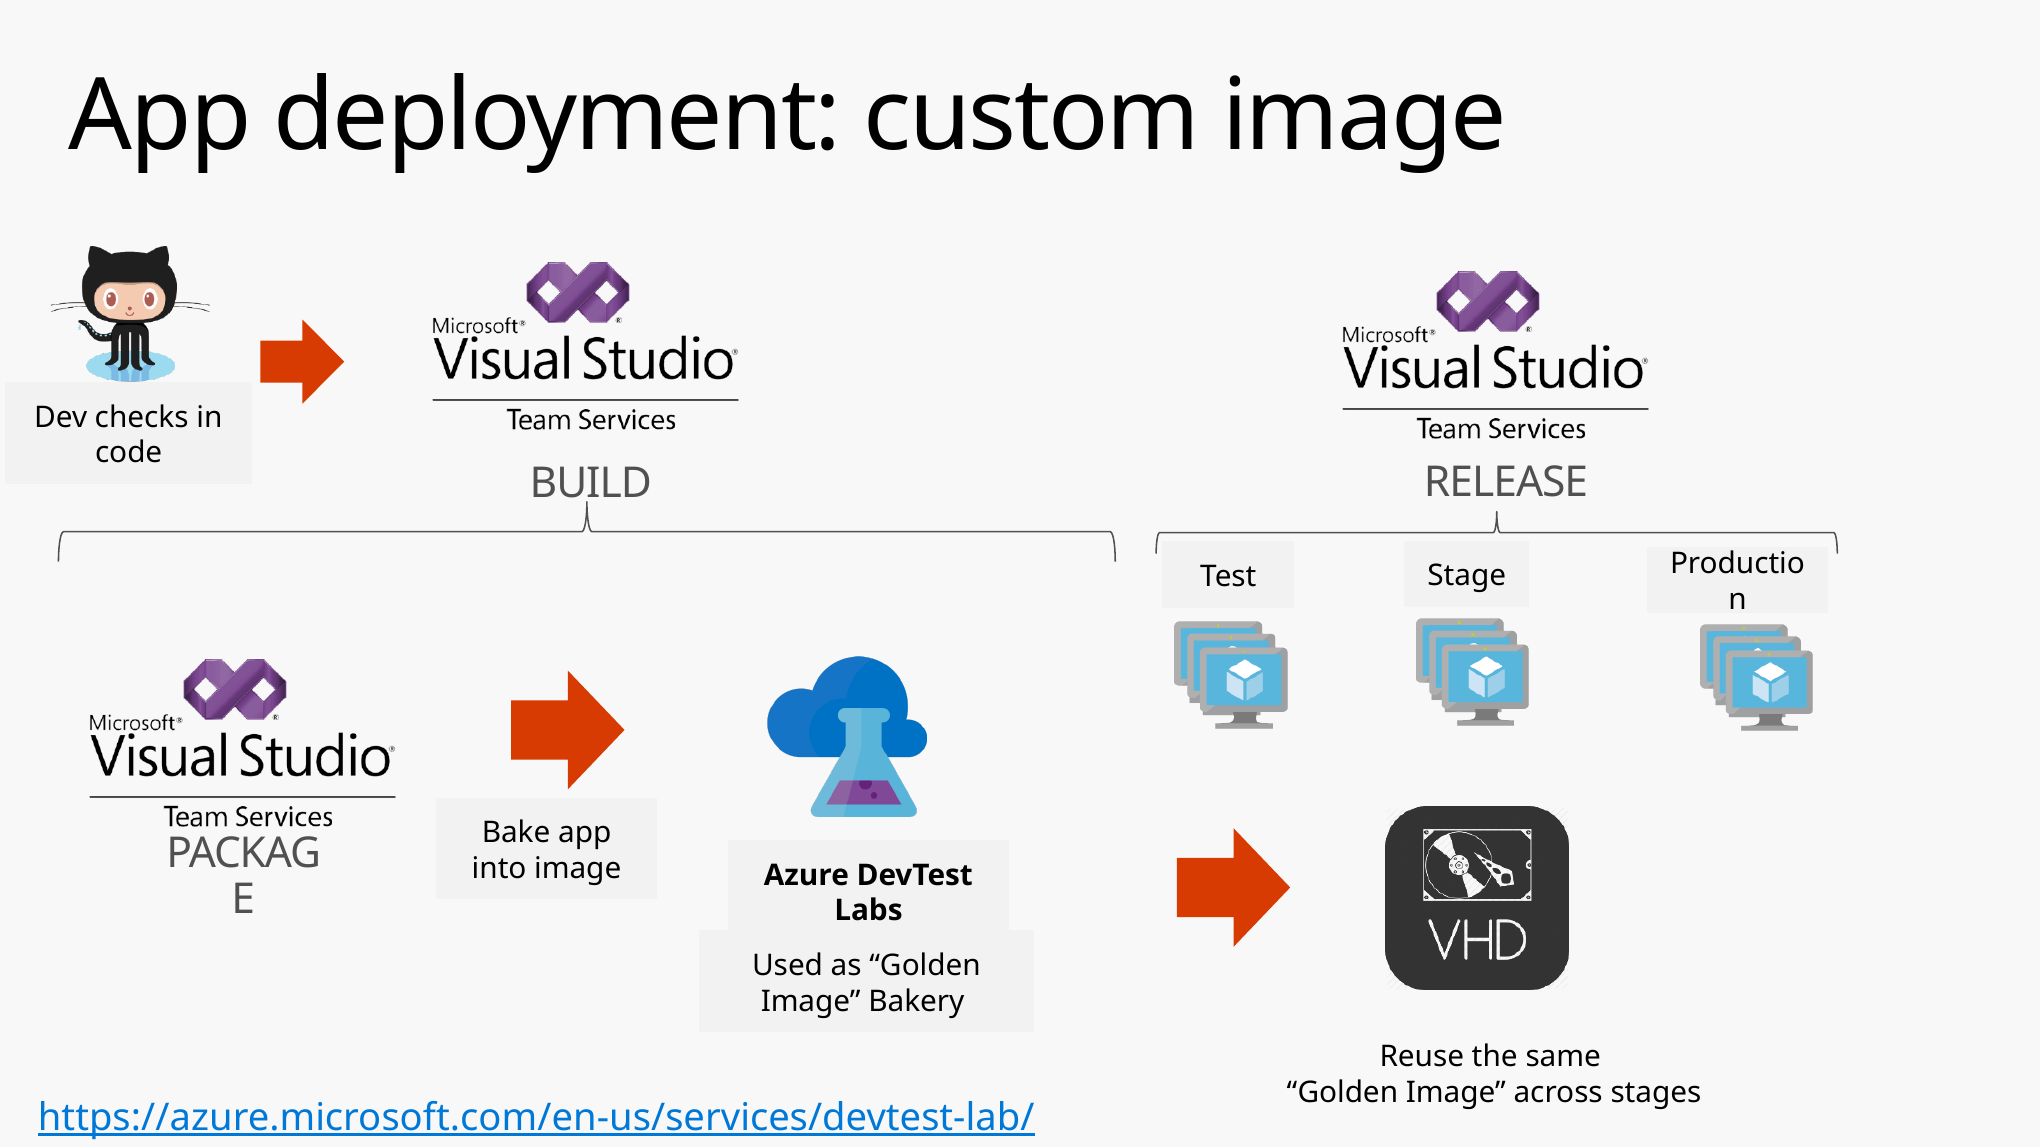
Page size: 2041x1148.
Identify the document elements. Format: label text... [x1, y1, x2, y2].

text_box [57, 501, 1117, 562]
text_box RELEASE [1404, 448, 1608, 545]
text_box Stage [1404, 545, 1529, 607]
text_box [510, 669, 626, 791]
text_box Used as “Golden Image” Bakery [699, 930, 1034, 1032]
text_box Bake app into image [436, 798, 657, 899]
picture [1700, 623, 1814, 731]
text_box [1176, 827, 1291, 948]
picture [1342, 271, 1651, 448]
title App deployment: custom image [45, 48, 1996, 199]
text_box Reuse the same “Golden Image” across stages [984, 1029, 2005, 1116]
text_box https://azure.microsoft.com/en-us/services/devtest-lab/ [23, 1084, 1050, 1148]
picture [1384, 806, 1569, 990]
picture [1415, 618, 1529, 726]
text_box [1155, 531, 1404, 554]
picture [1174, 621, 1288, 729]
text_box Azure DevTest Labs [728, 840, 1009, 930]
text_box Production [1647, 554, 1828, 613]
text_box [1529, 531, 1839, 554]
picture [432, 262, 741, 439]
picture [45, 243, 215, 384]
picture [89, 659, 398, 836]
text_box Dev checks in code [5, 382, 252, 484]
picture [695, 656, 1000, 817]
text_box Test [1162, 541, 1294, 608]
text_box [259, 318, 345, 405]
text_box PACKAGE [140, 836, 347, 939]
text_box BUILD [499, 439, 683, 530]
